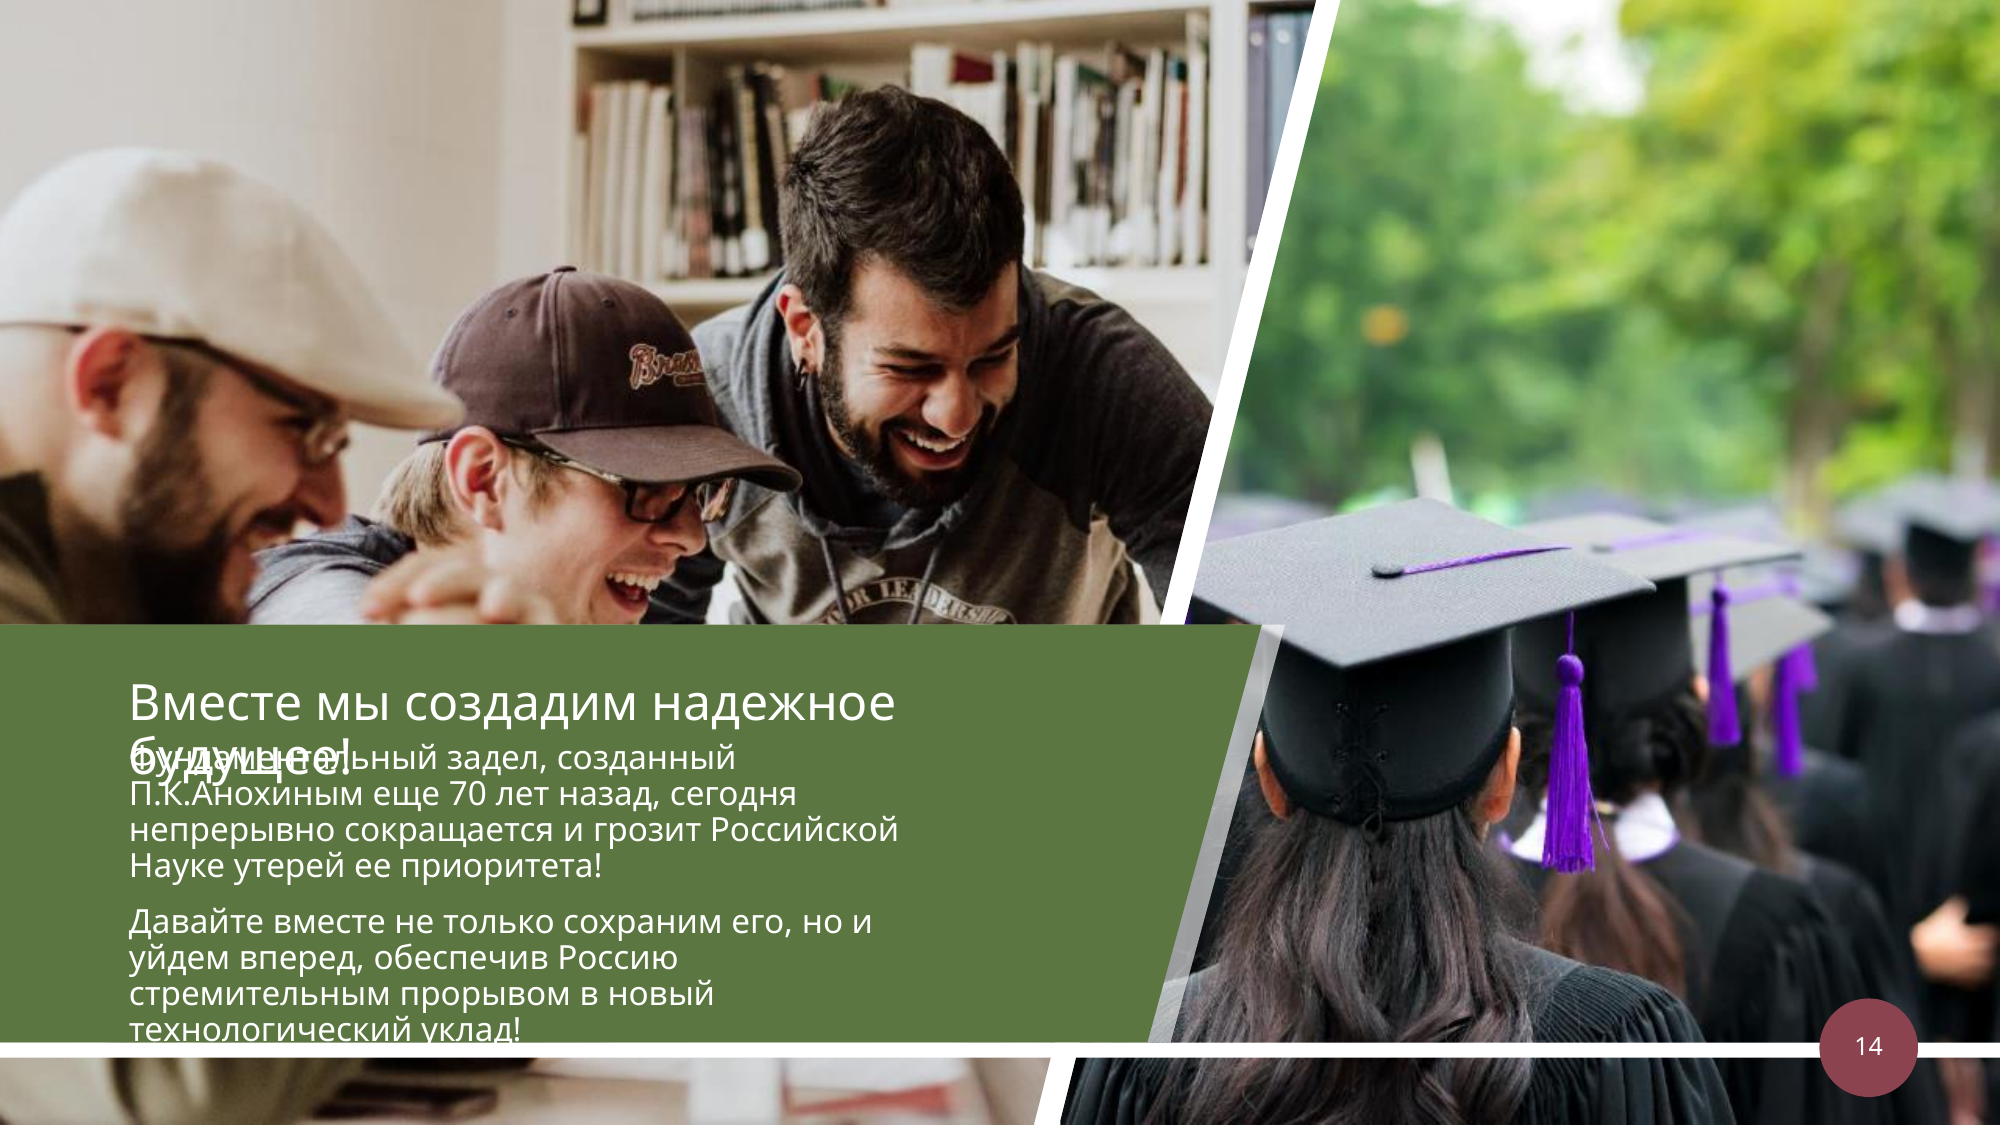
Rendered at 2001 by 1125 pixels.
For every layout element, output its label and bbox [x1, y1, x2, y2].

text_box [0, 624, 1285, 1043]
picture [0, 0, 2000, 1125]
